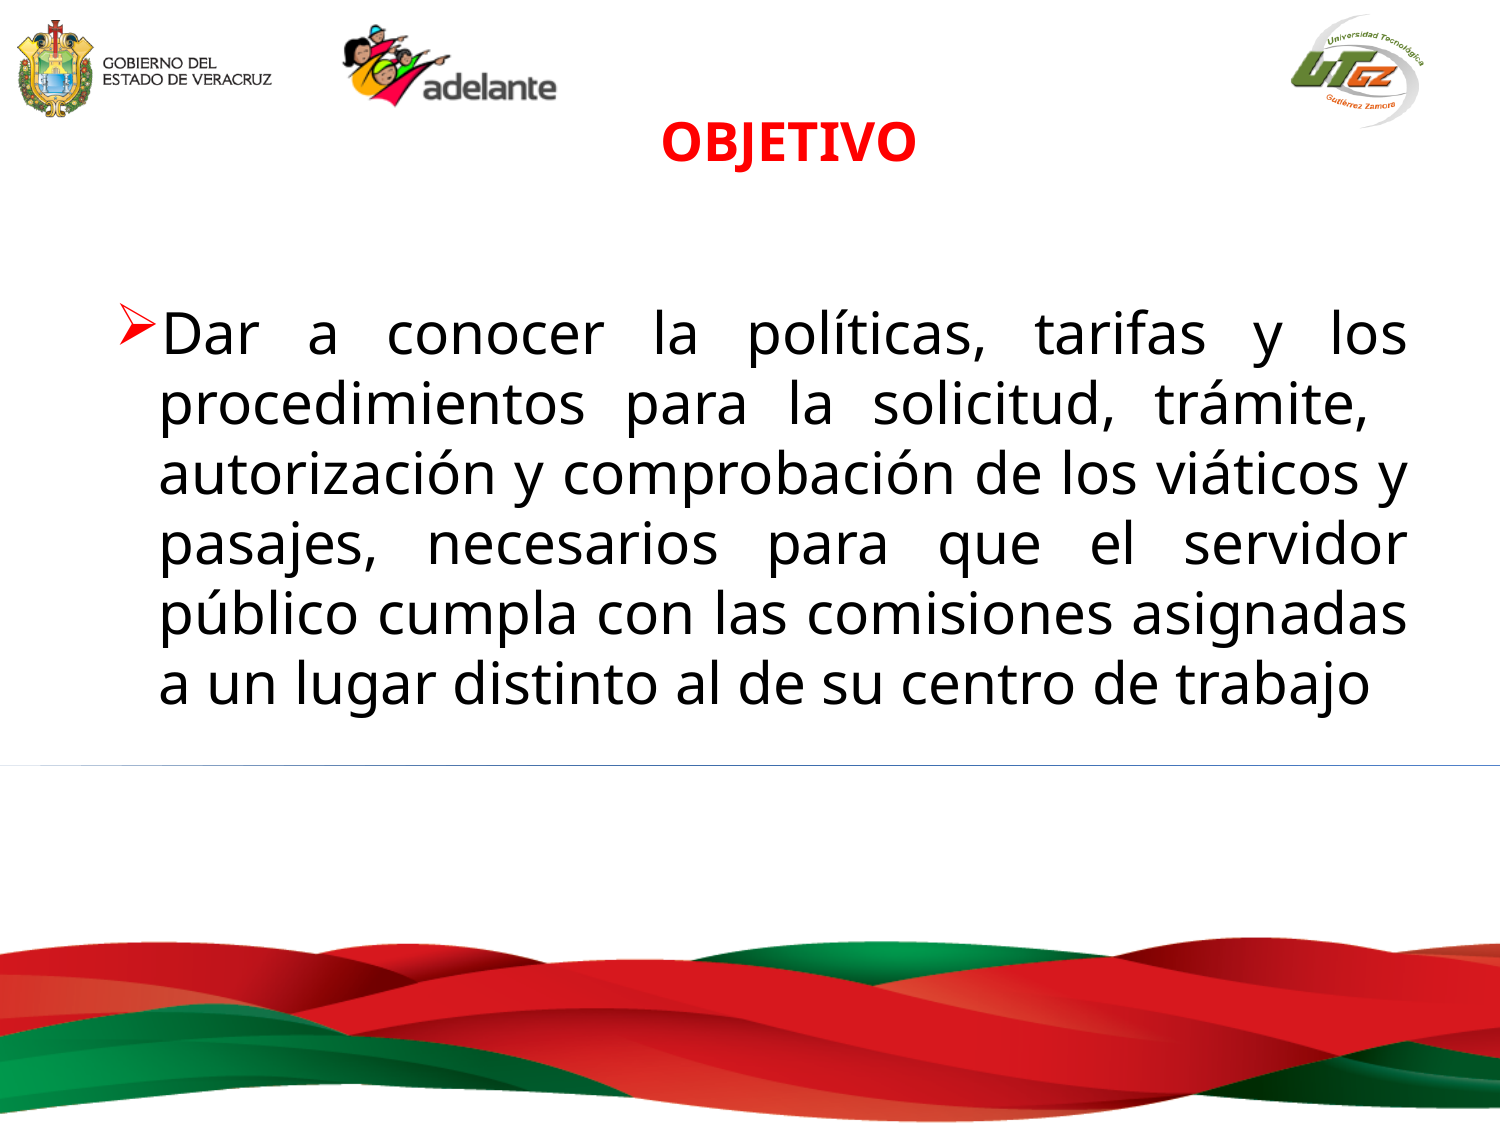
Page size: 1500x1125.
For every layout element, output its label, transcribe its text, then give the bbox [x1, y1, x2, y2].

picture [1282, 7, 1436, 138]
text_box OBJETIVO [253, 90, 1367, 190]
text_box Dar a conocer la políticas, tarifas y los procedimientos para la solicitud, trámite, autorización y comprobación de los viáticos y pasajes, necesarios para que el servidor público cumpla con las comisiones asignadas a un lugar distinto al de su centro de trabajo [100, 288, 1424, 724]
picture [0, 934, 1500, 1125]
picture [336, 19, 563, 90]
picture [17, 20, 286, 118]
